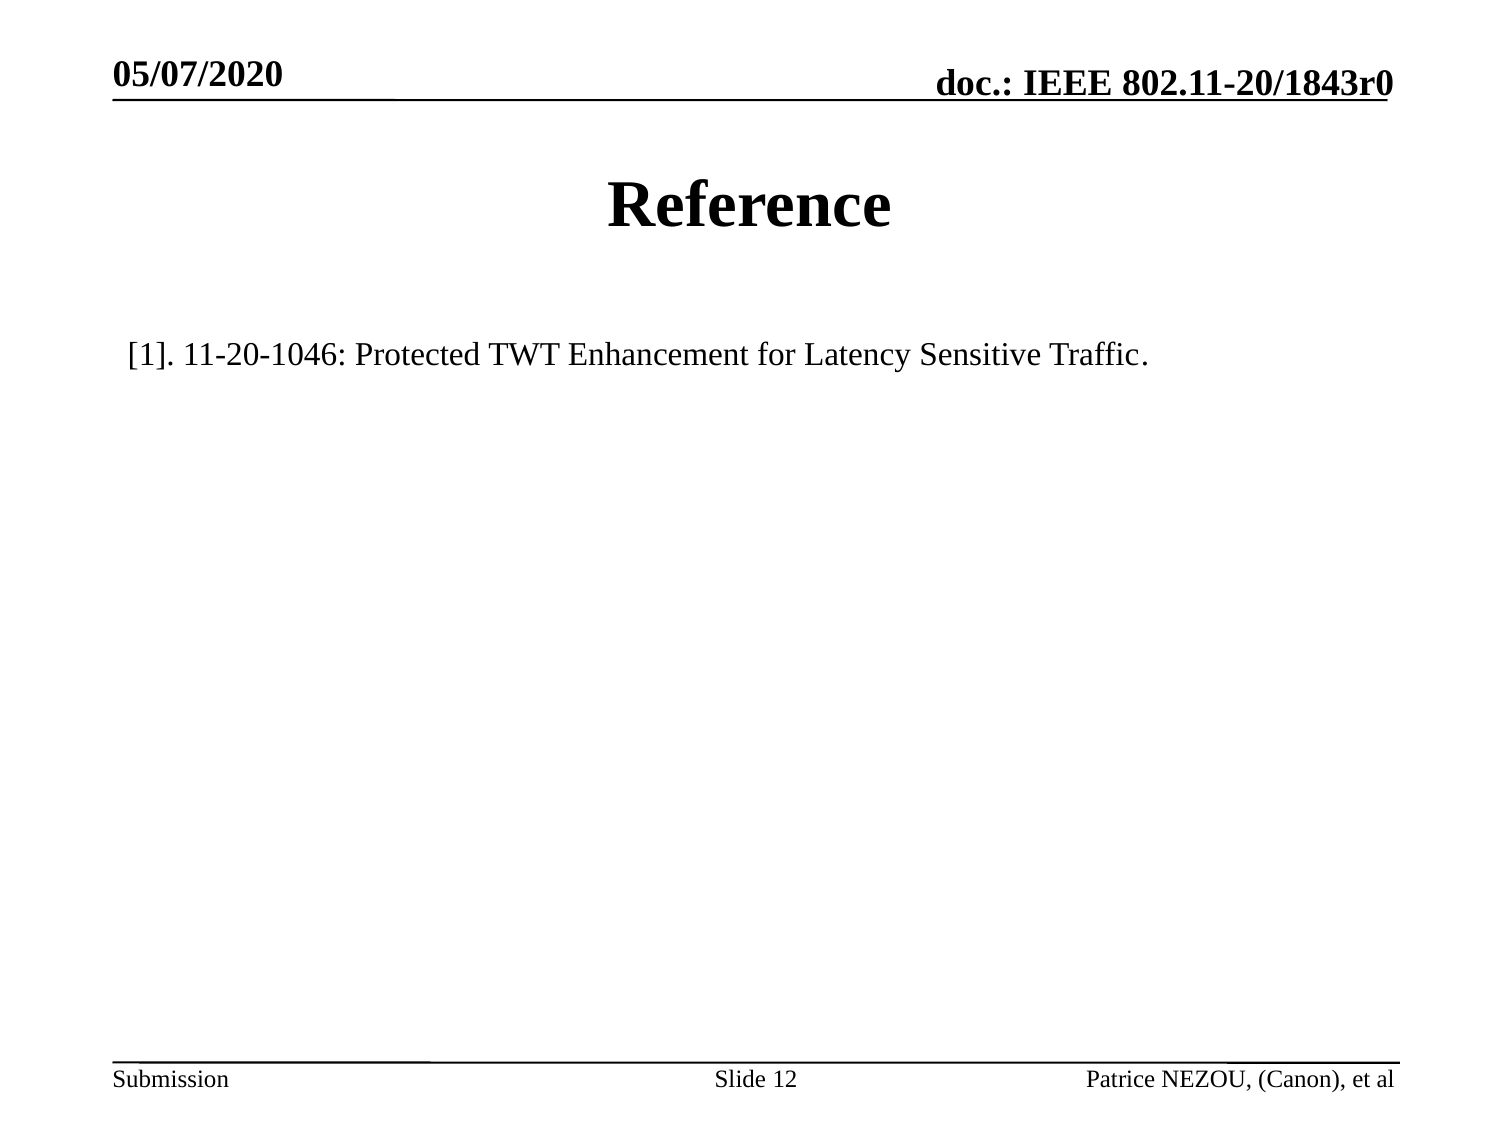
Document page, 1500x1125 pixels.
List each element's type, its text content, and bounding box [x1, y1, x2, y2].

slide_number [112, 48, 421, 94]
footer Patrice NEZOU, (Canon), et al [878, 1061, 1402, 1093]
title Reference [112, 112, 1388, 288]
list [1]. 11-20-1046: Protected TWT Enhancement for Latency Sensitive Traffic. [112, 324, 1388, 1000]
slide_number Slide 12 [712, 1061, 800, 1123]
